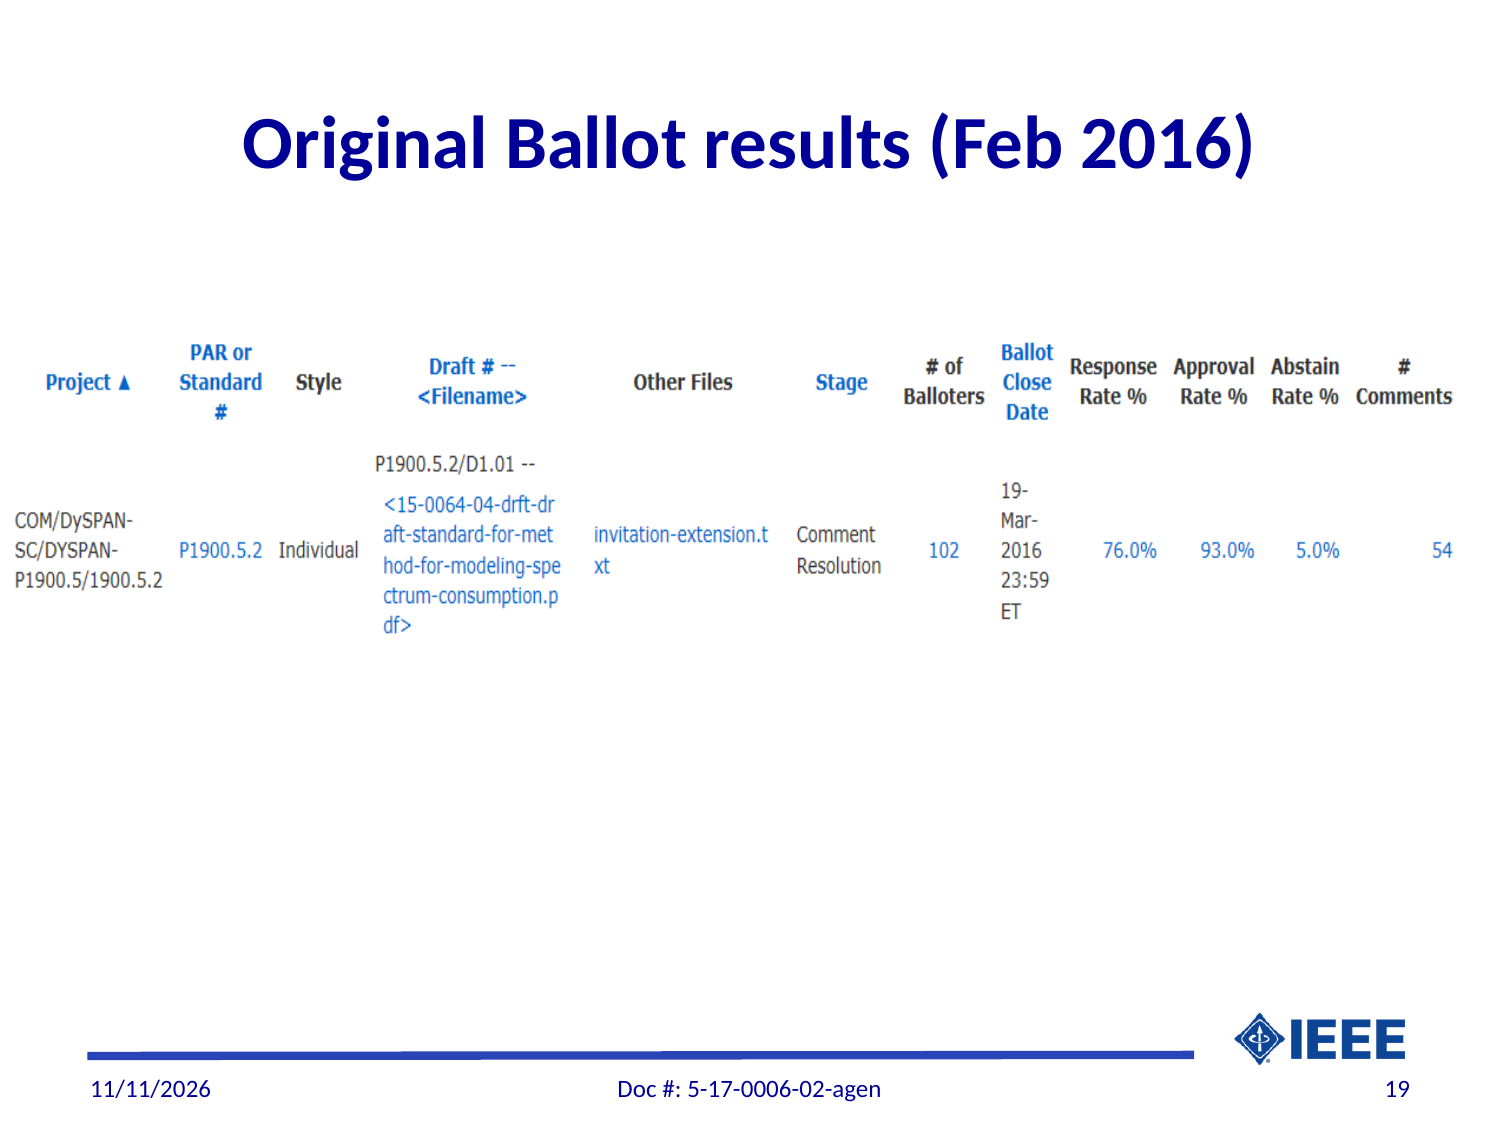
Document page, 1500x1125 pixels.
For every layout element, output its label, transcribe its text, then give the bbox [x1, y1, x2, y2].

footer Doc #: 5-17-0006-02-agen [512, 1057, 988, 1118]
slide_number 19 [1074, 1057, 1425, 1118]
picture [0, 318, 1463, 646]
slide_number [75, 1057, 425, 1118]
picture [1231, 1011, 1406, 1057]
title Original Ballot results (Feb 2016) [75, 45, 1425, 233]
